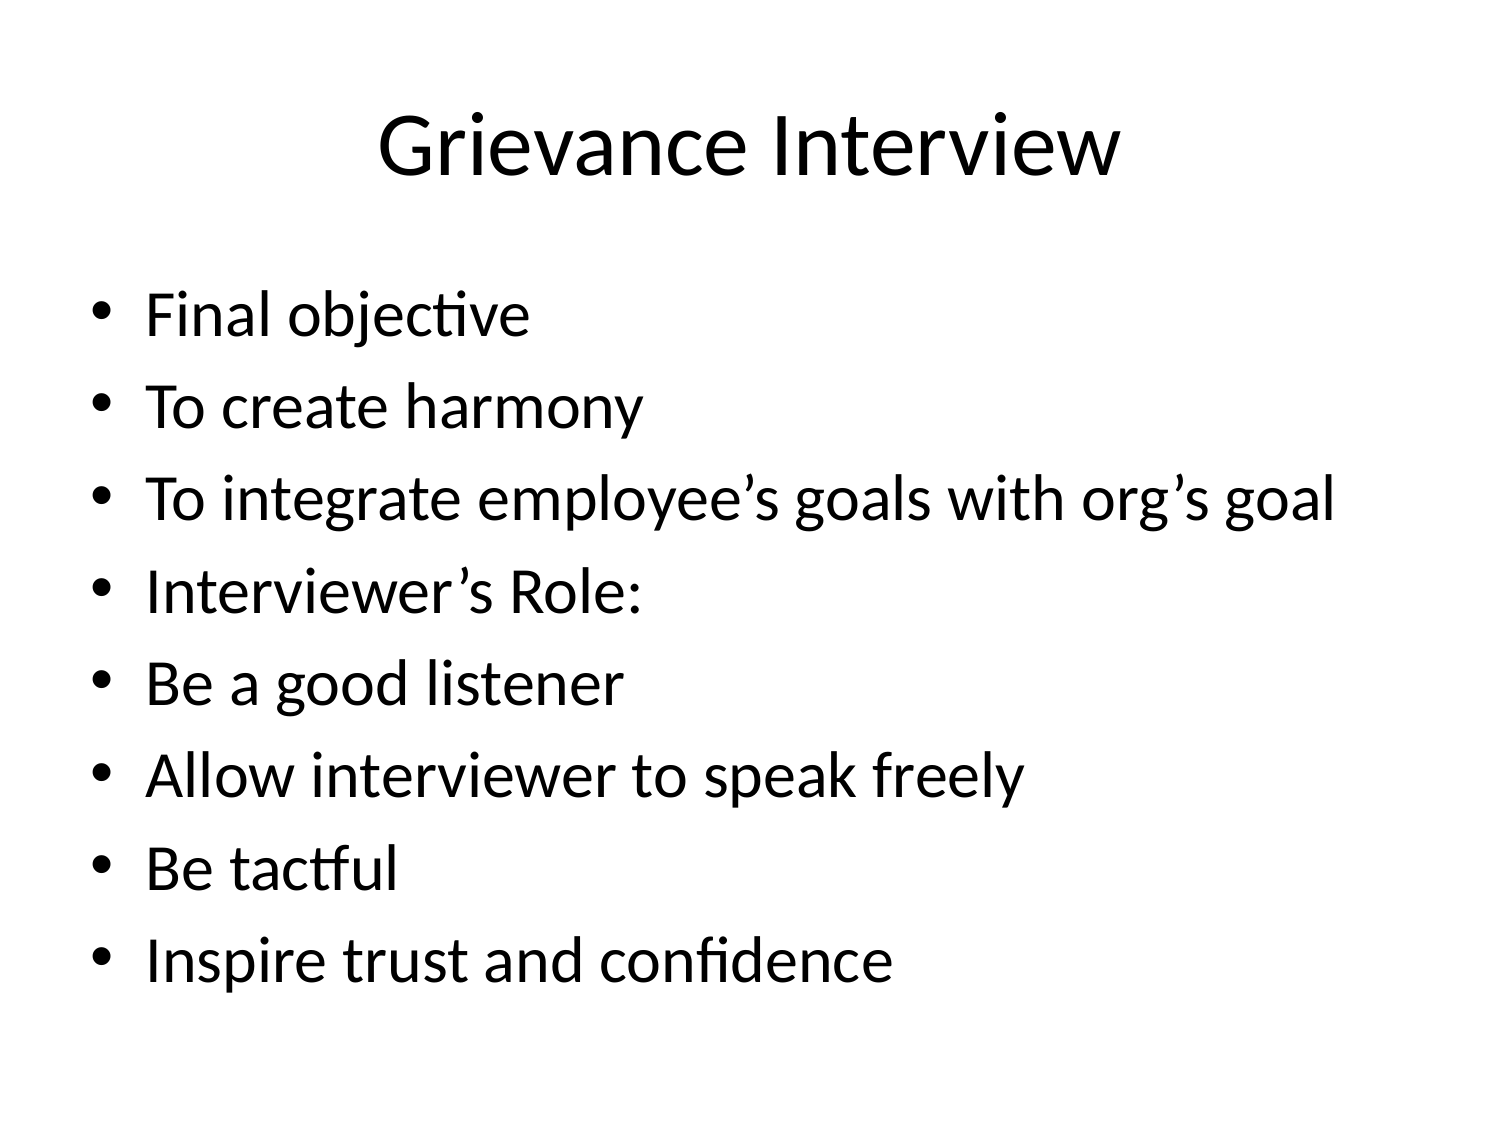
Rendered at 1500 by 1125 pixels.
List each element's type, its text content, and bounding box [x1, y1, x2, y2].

list Final objective To create harmony To integrate employee’s goals with org’s goal Interviewer’s Role: Be a good listener Allow interviewer to speak freely Be tactful Inspire trust and confidence [75, 262, 1425, 1005]
title Grievance Interview [75, 45, 1425, 233]
